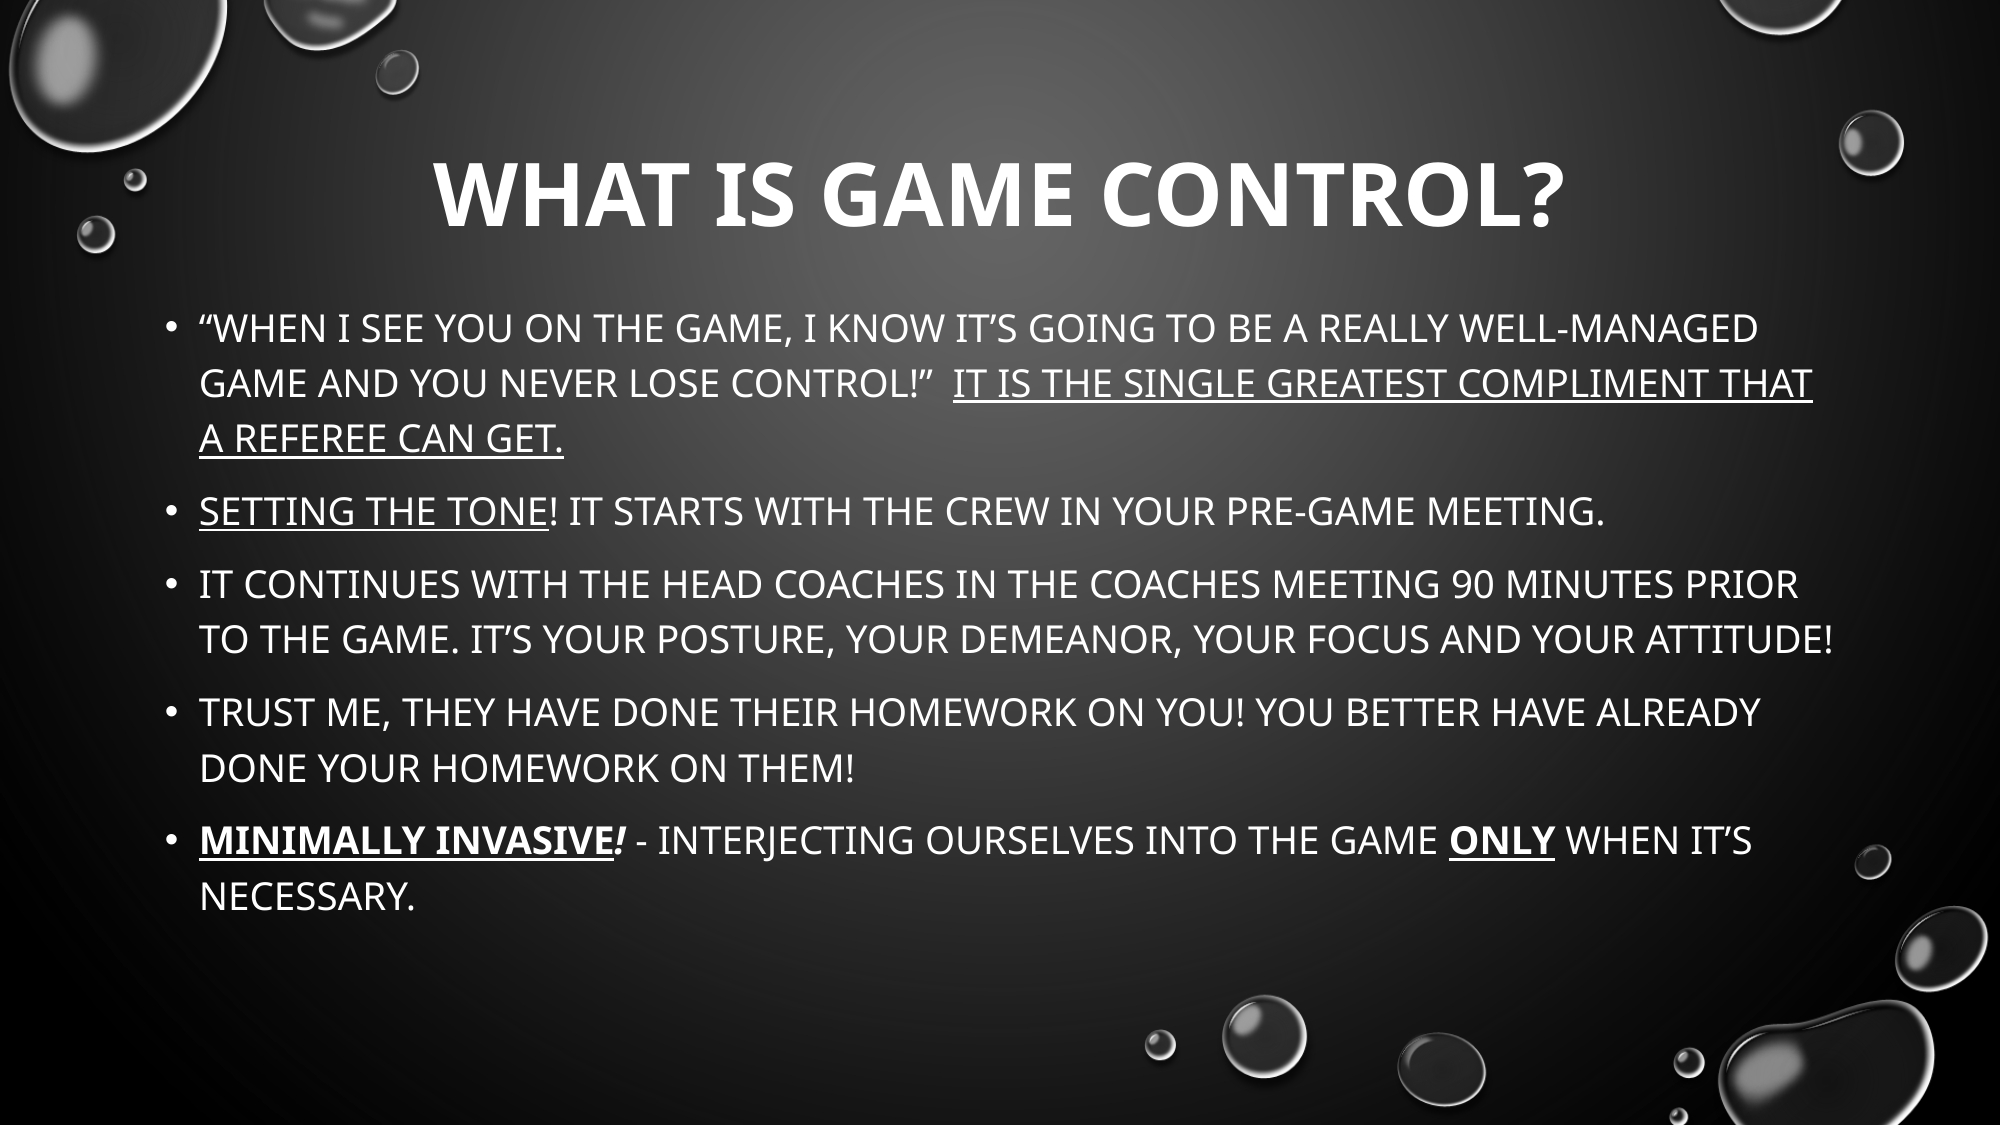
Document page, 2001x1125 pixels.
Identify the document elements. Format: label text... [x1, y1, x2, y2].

title What is Game Control? [149, 141, 1851, 360]
list “When I see you on the game, I know it’s going to be a really well-managed game and you never lose control!” It is the single greatest compliment that a Referee can get. Setting the tone! It starts with the Crew in your pre-game meeting. It continues with the Head Coaches in the Coaches meeting 90 minutes prior to the game. It’s your posture, your demeanor, your focus and your attitude! Trust me, they have done their homework on you! You better have already done your homework on them! Minimally Invasive! - Interjecting ourselves into the game only when it’s necessary. [149, 287, 1850, 982]
picture [0, 0, 2000, 1125]
